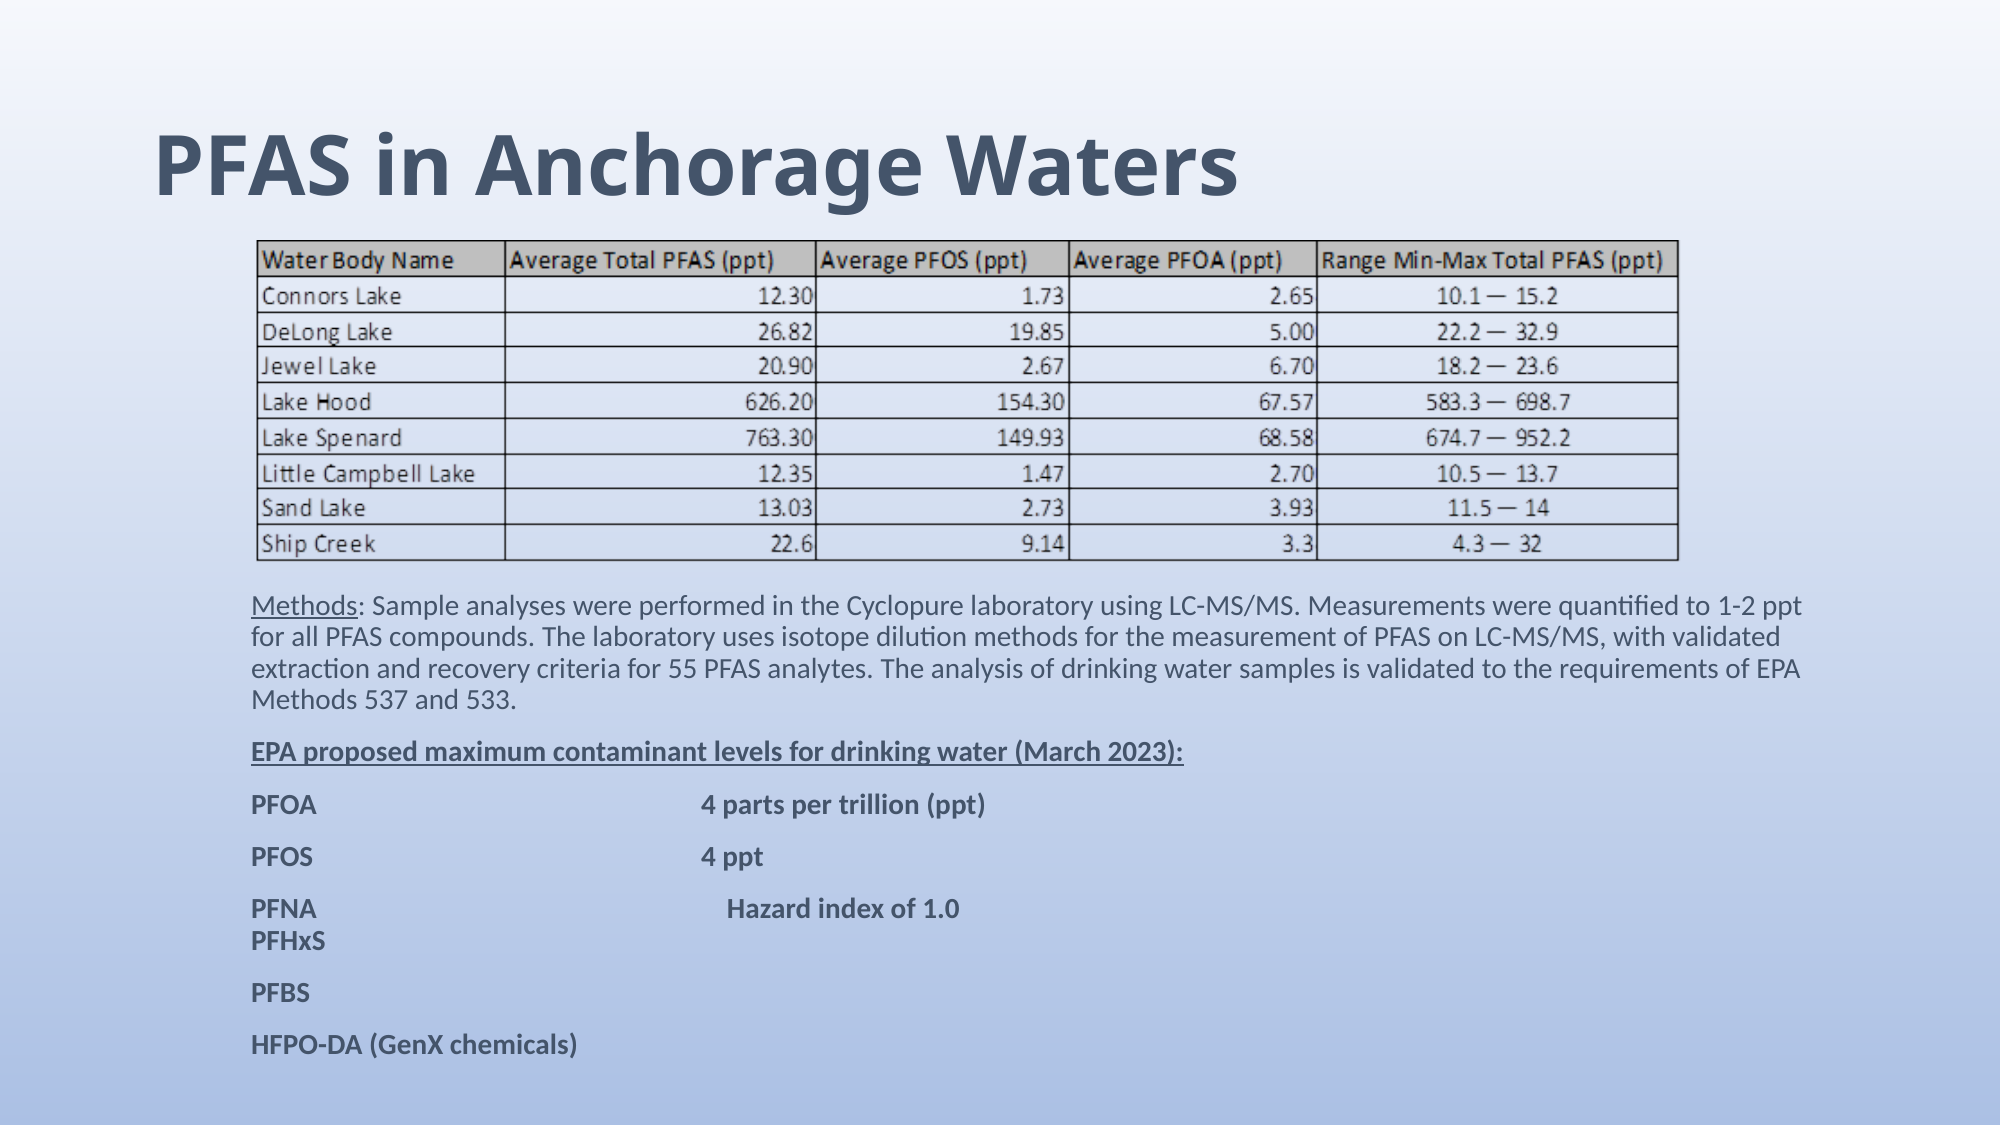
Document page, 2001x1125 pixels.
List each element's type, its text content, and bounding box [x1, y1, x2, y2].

title PFAS in Anchorage Waters [137, 59, 1863, 278]
list Methods: Sample analyses were performed in the Cyclopure laboratory using LC-MS/MS. Measurements were quantified to 1-2 ppt for all PFAS compounds. The laboratory uses isotope dilution methods for the measurement of PFAS on LC-MS/MS, with validated extraction and recovery criteria for 55 PFAS analytes. The analysis of drinking water samples is validated to the requirements of EPA Methods 537 and 533. EPA proposed maximum contaminant levels for drinking water (March 2023): PFOA 4 parts per trillion (ppt) PFOS 4 ppt PFNA Hazard index of 1.0 PFHxS PFBS HFPO-DA (GenX chemicals) [236, 582, 1849, 945]
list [255, 240, 1681, 565]
